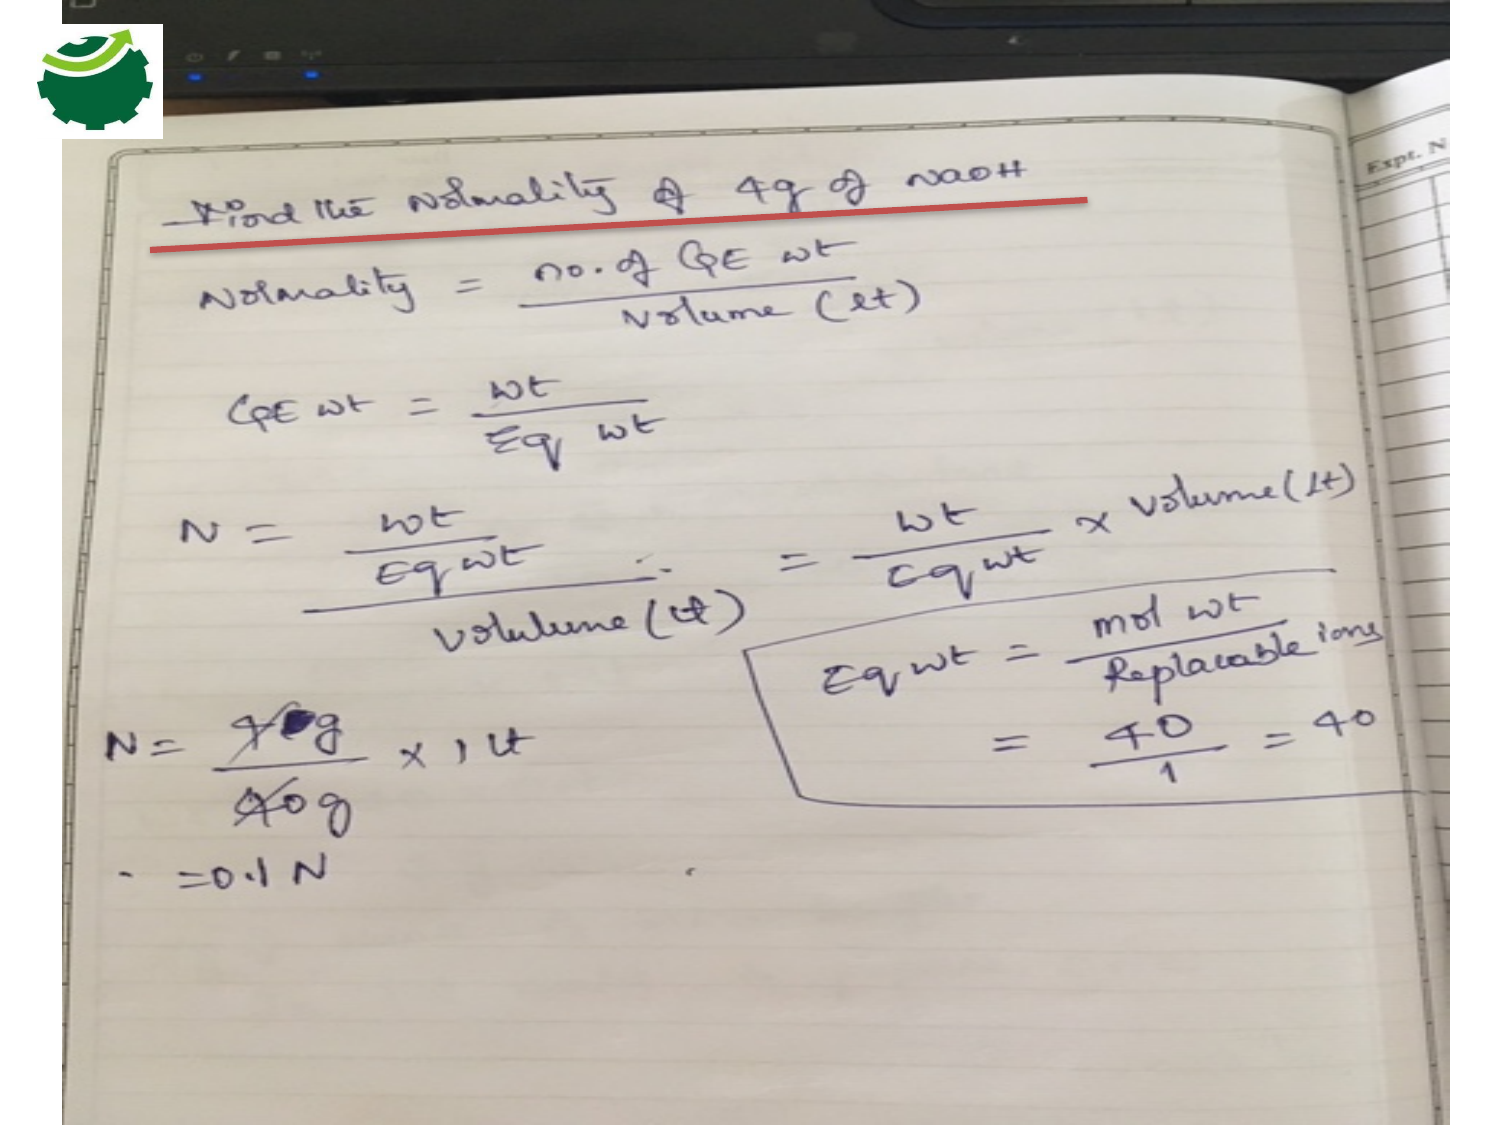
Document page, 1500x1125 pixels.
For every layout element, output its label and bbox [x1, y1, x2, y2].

picture [37, 0, 1451, 1125]
text_box [149, 199, 1088, 251]
